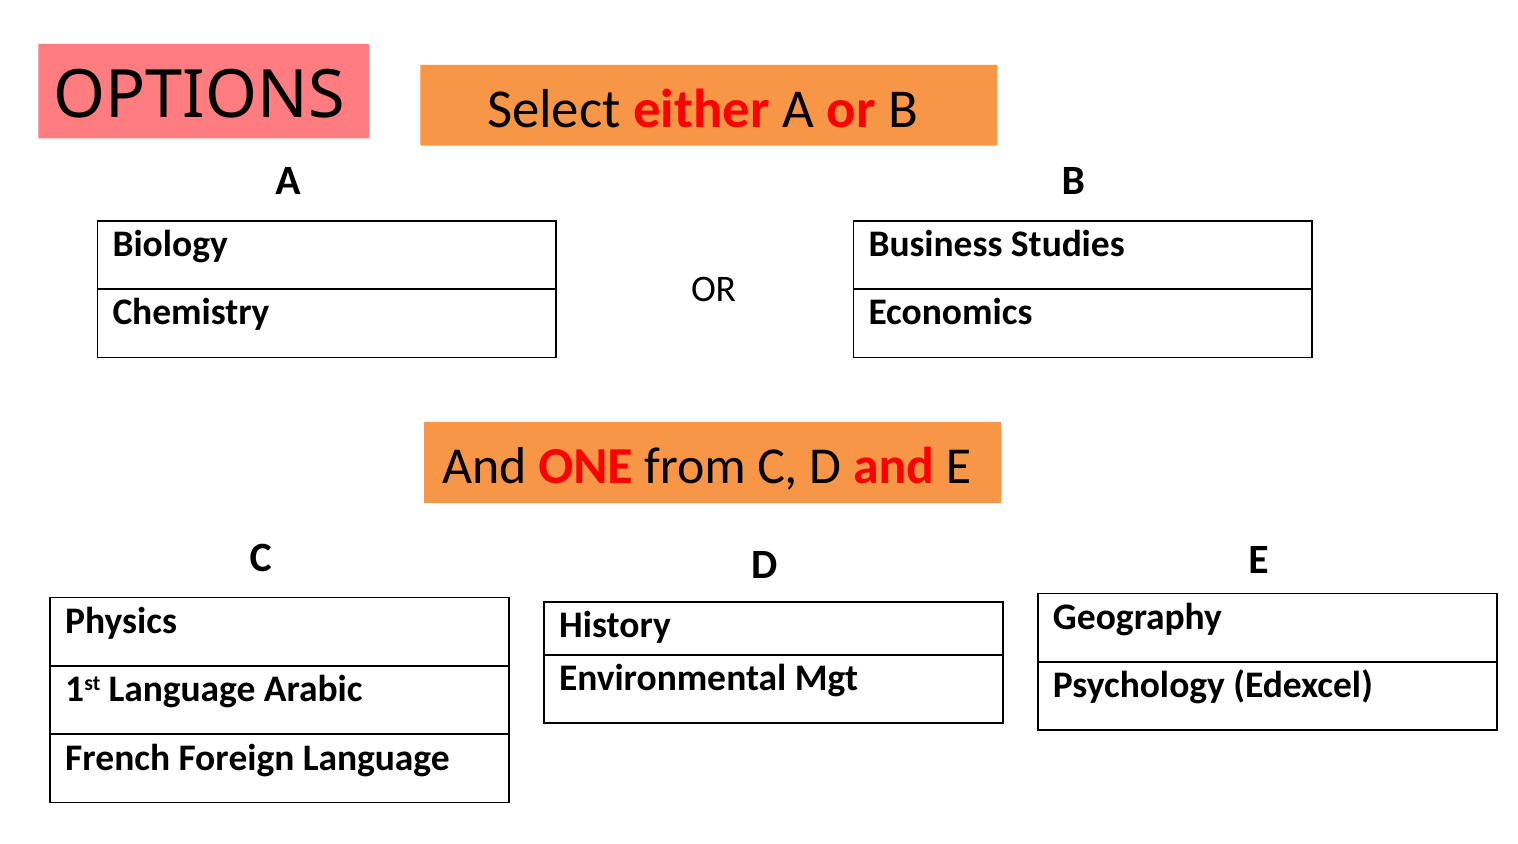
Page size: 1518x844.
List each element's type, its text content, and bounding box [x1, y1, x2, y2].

text_box E [1233, 523, 1310, 589]
text_box OR [676, 256, 759, 317]
text_box C [234, 522, 311, 587]
table_cell 1st Language Arabic [51, 667, 508, 733]
table_cell Economics [854, 290, 1311, 357]
table_cell French Foreign Language [51, 735, 508, 802]
text_box B [1046, 145, 1123, 211]
text_box A [260, 145, 337, 211]
text_box D [736, 529, 813, 595]
table_cell Environmental Mgt [545, 656, 1002, 722]
table_cell Psychology (Edexcel) [1039, 663, 1496, 729]
table_header History [545, 603, 1002, 654]
title Select either A or B [420, 64, 998, 146]
table_header Business Studies [854, 222, 1311, 288]
table_header Biology [98, 222, 555, 288]
table_header Geography [1039, 594, 1496, 661]
table_header Physics [51, 598, 508, 665]
text_box And ONE from C, D and E [424, 421, 1001, 503]
text_box OPTIONS [38, 43, 370, 139]
table_cell Chemistry [98, 290, 555, 357]
